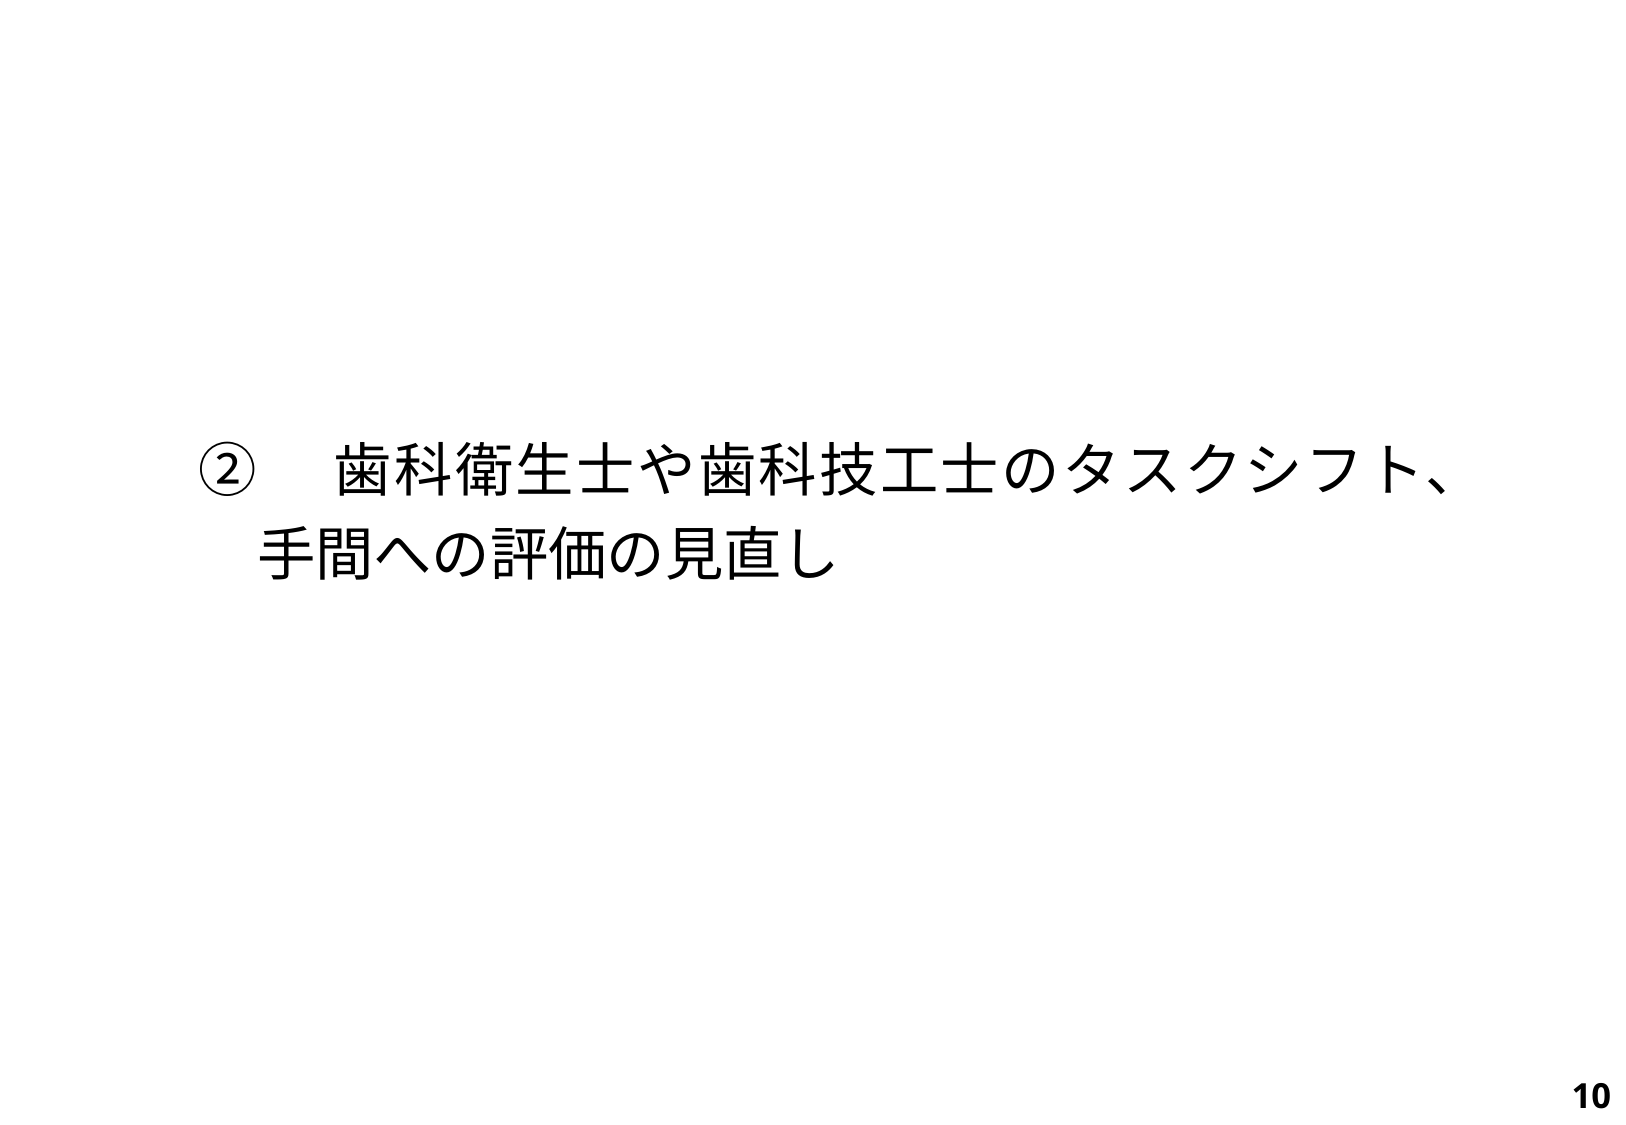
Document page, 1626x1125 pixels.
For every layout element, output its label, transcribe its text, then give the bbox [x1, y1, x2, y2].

text_box 10 [1275, 1069, 1625, 1125]
text_box ② 歯科衛生士や歯科技工士のタスクシフト、手間への評価の見直し [183, 411, 1442, 595]
